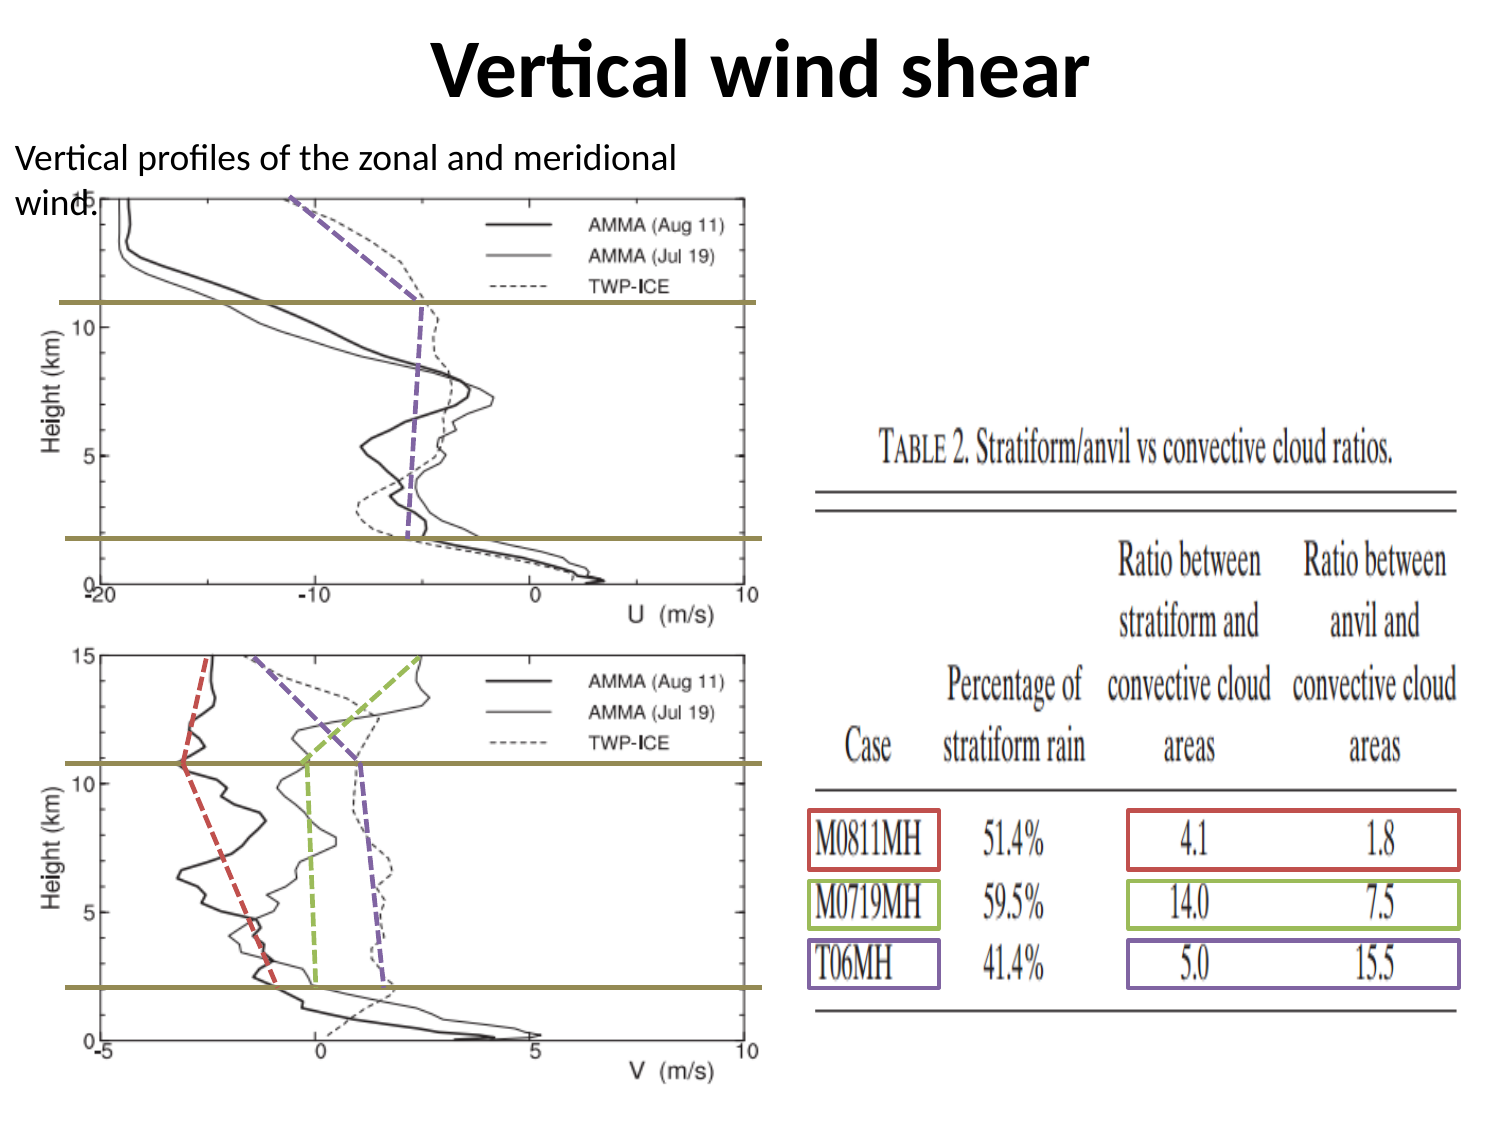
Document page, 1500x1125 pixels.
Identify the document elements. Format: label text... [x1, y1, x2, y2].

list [29, 160, 763, 1090]
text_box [182, 762, 278, 988]
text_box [253, 656, 361, 764]
title Vertical wind shear [76, 0, 1427, 128]
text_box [361, 656, 420, 764]
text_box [306, 772, 317, 988]
picture [808, 420, 1459, 1024]
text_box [407, 306, 422, 540]
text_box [359, 762, 384, 988]
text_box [182, 656, 207, 764]
text_box Vertical profiles of the zonal and meridional wind. [0, 125, 786, 231]
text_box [288, 195, 420, 303]
